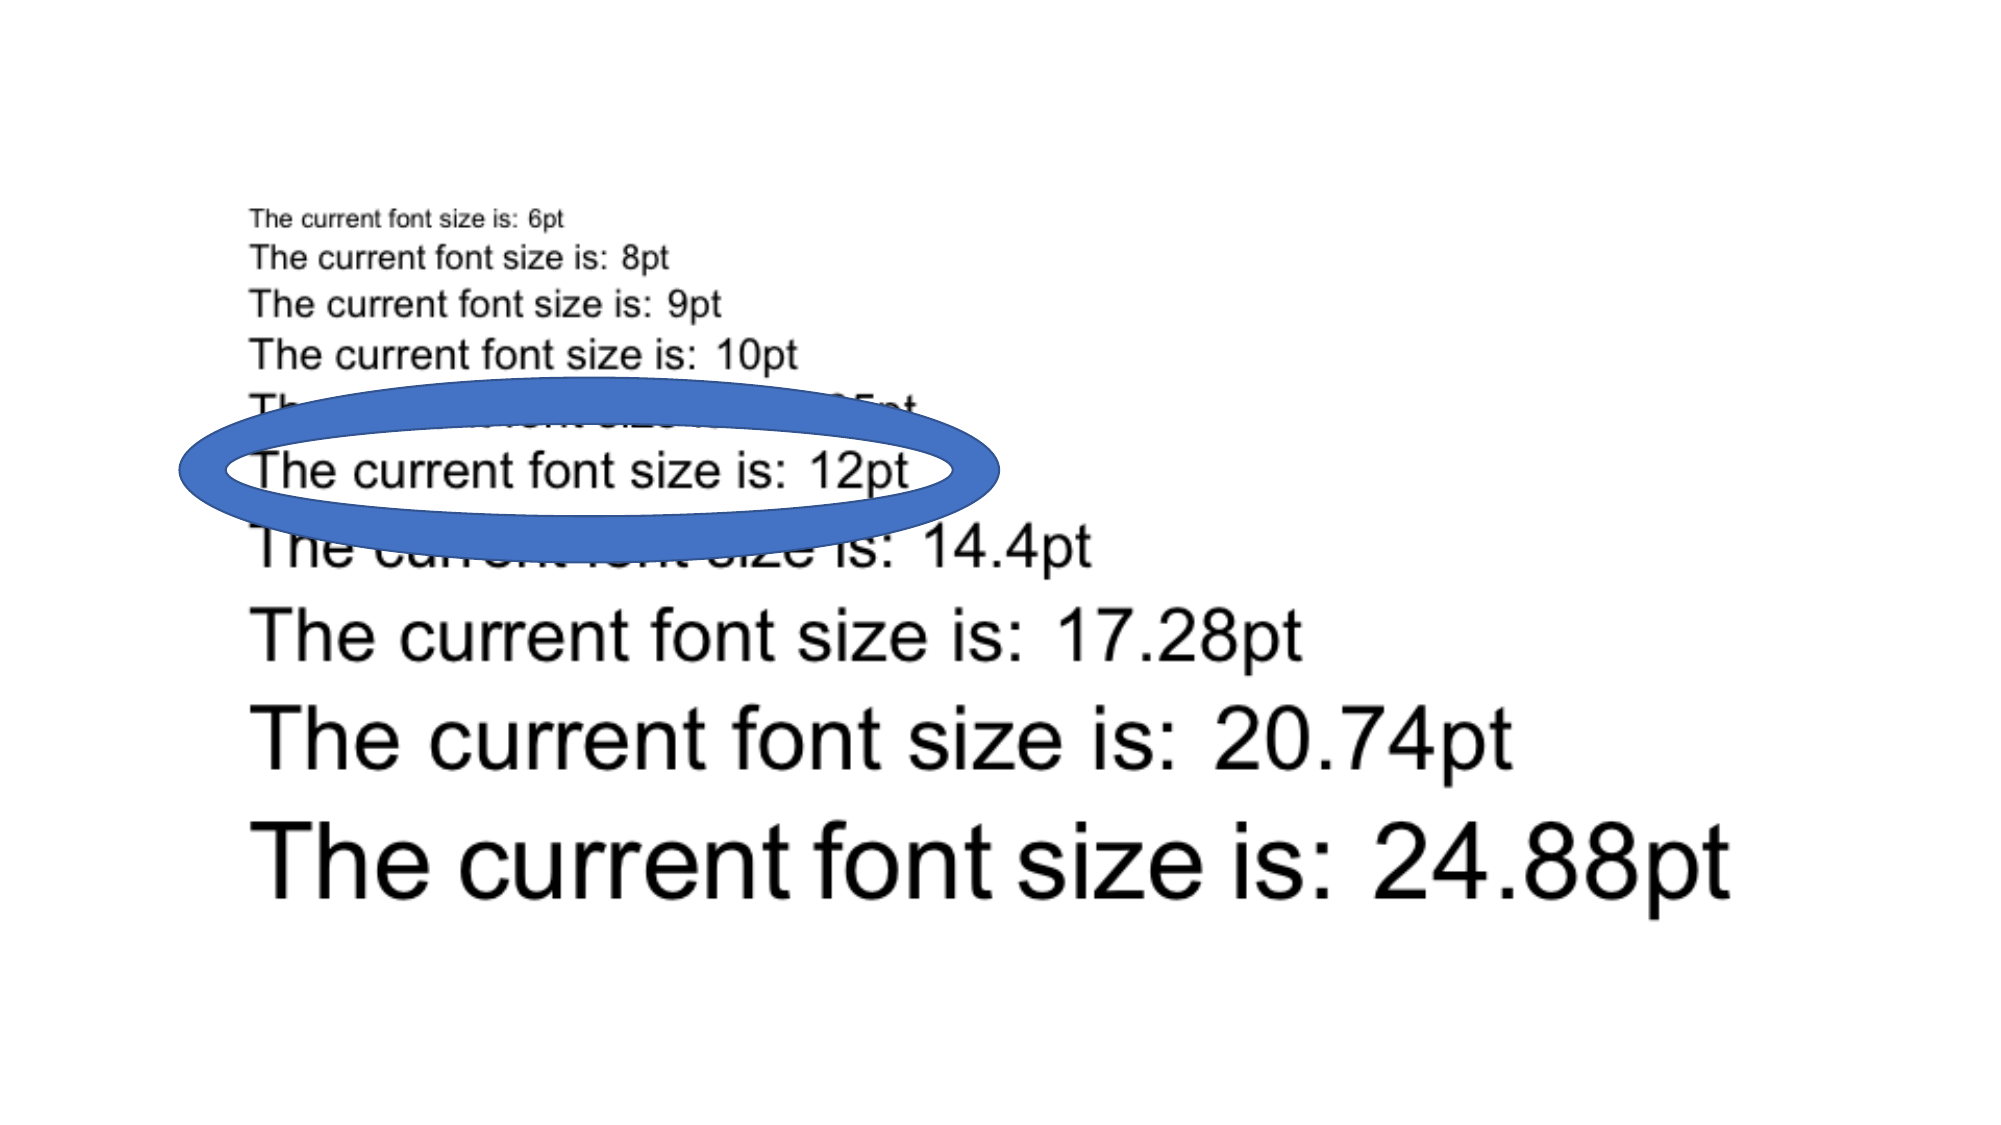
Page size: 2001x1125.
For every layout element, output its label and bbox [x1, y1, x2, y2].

text_box [178, 435, 207, 505]
picture [207, 180, 1793, 945]
